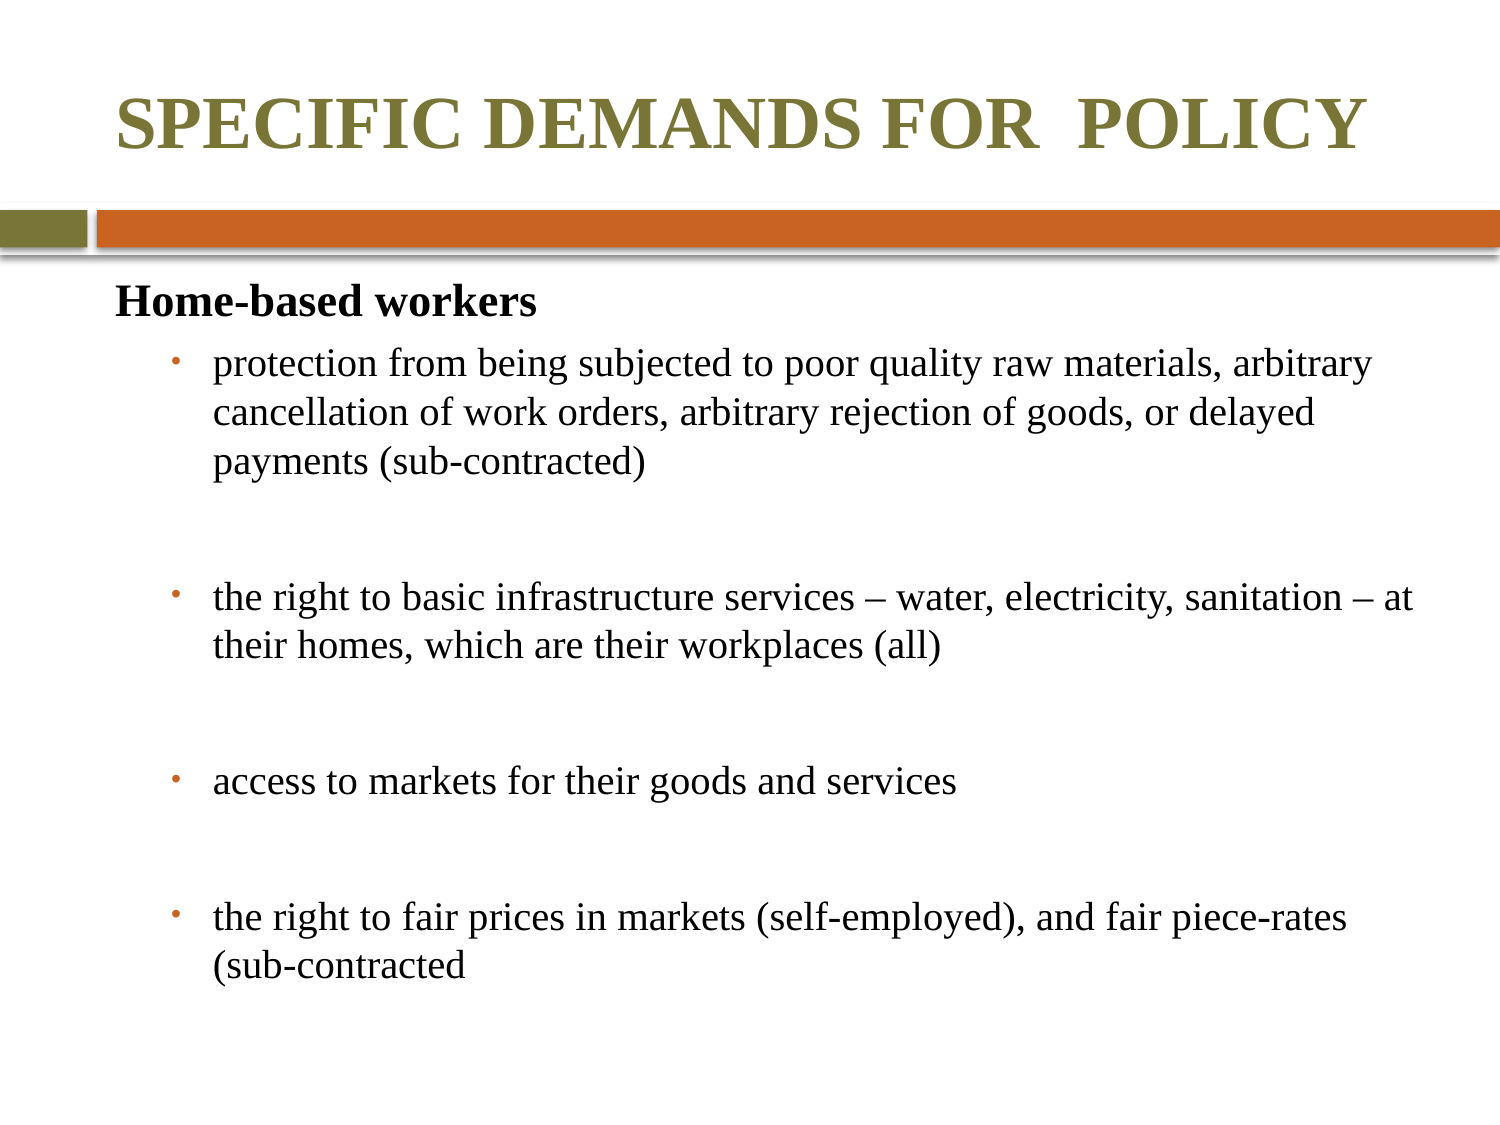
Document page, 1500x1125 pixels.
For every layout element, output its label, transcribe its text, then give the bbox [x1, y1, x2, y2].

title SPECIFIC DEMANDS FOR POLICY [100, 37, 1438, 200]
list Home-based workers protection from being subjected to poor quality raw materials, arbitrary cancellation of work orders, arbitrary rejection of goods, or delayed payments (sub-contracted) the right to basic infrastructure services – water, electricity, sanitation – at their homes, which are their workplaces (all) access to markets for their goods and services the right to fair prices in markets (self-employed), and fair piece-rates (sub-contracted [100, 262, 1438, 1000]
